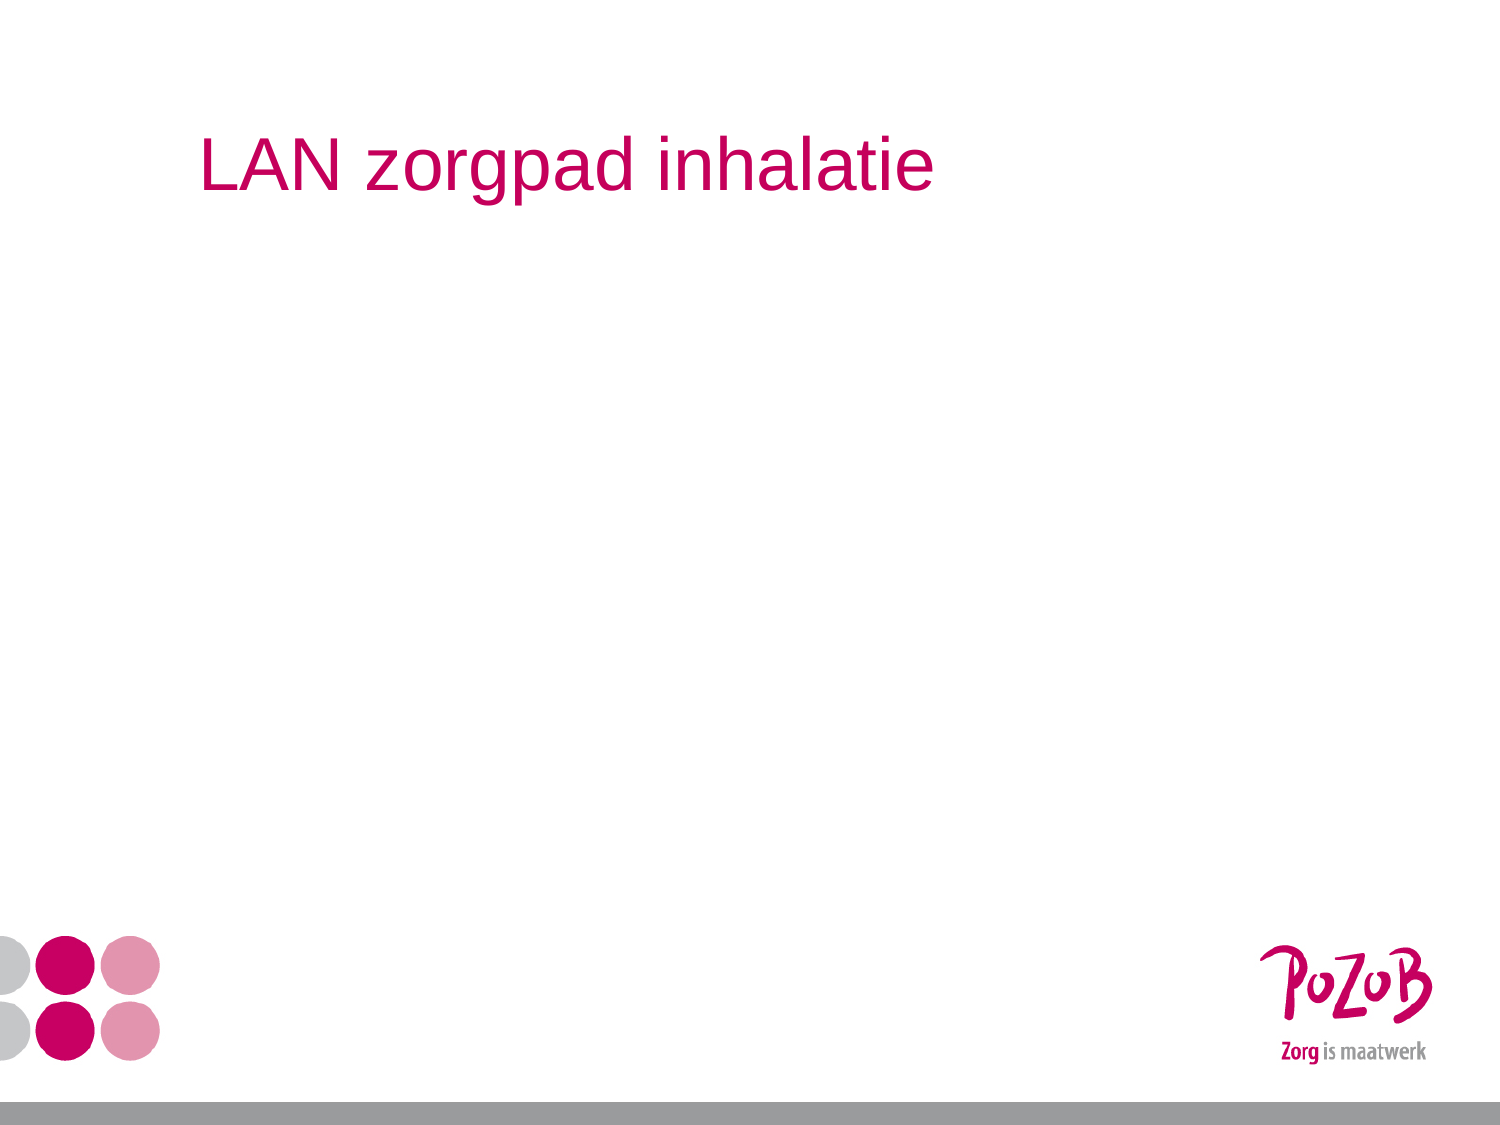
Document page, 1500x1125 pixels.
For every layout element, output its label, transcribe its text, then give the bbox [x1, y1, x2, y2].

picture [0, 0, 1500, 1125]
title LAN zorgpad inhalatie [183, 113, 1341, 209]
